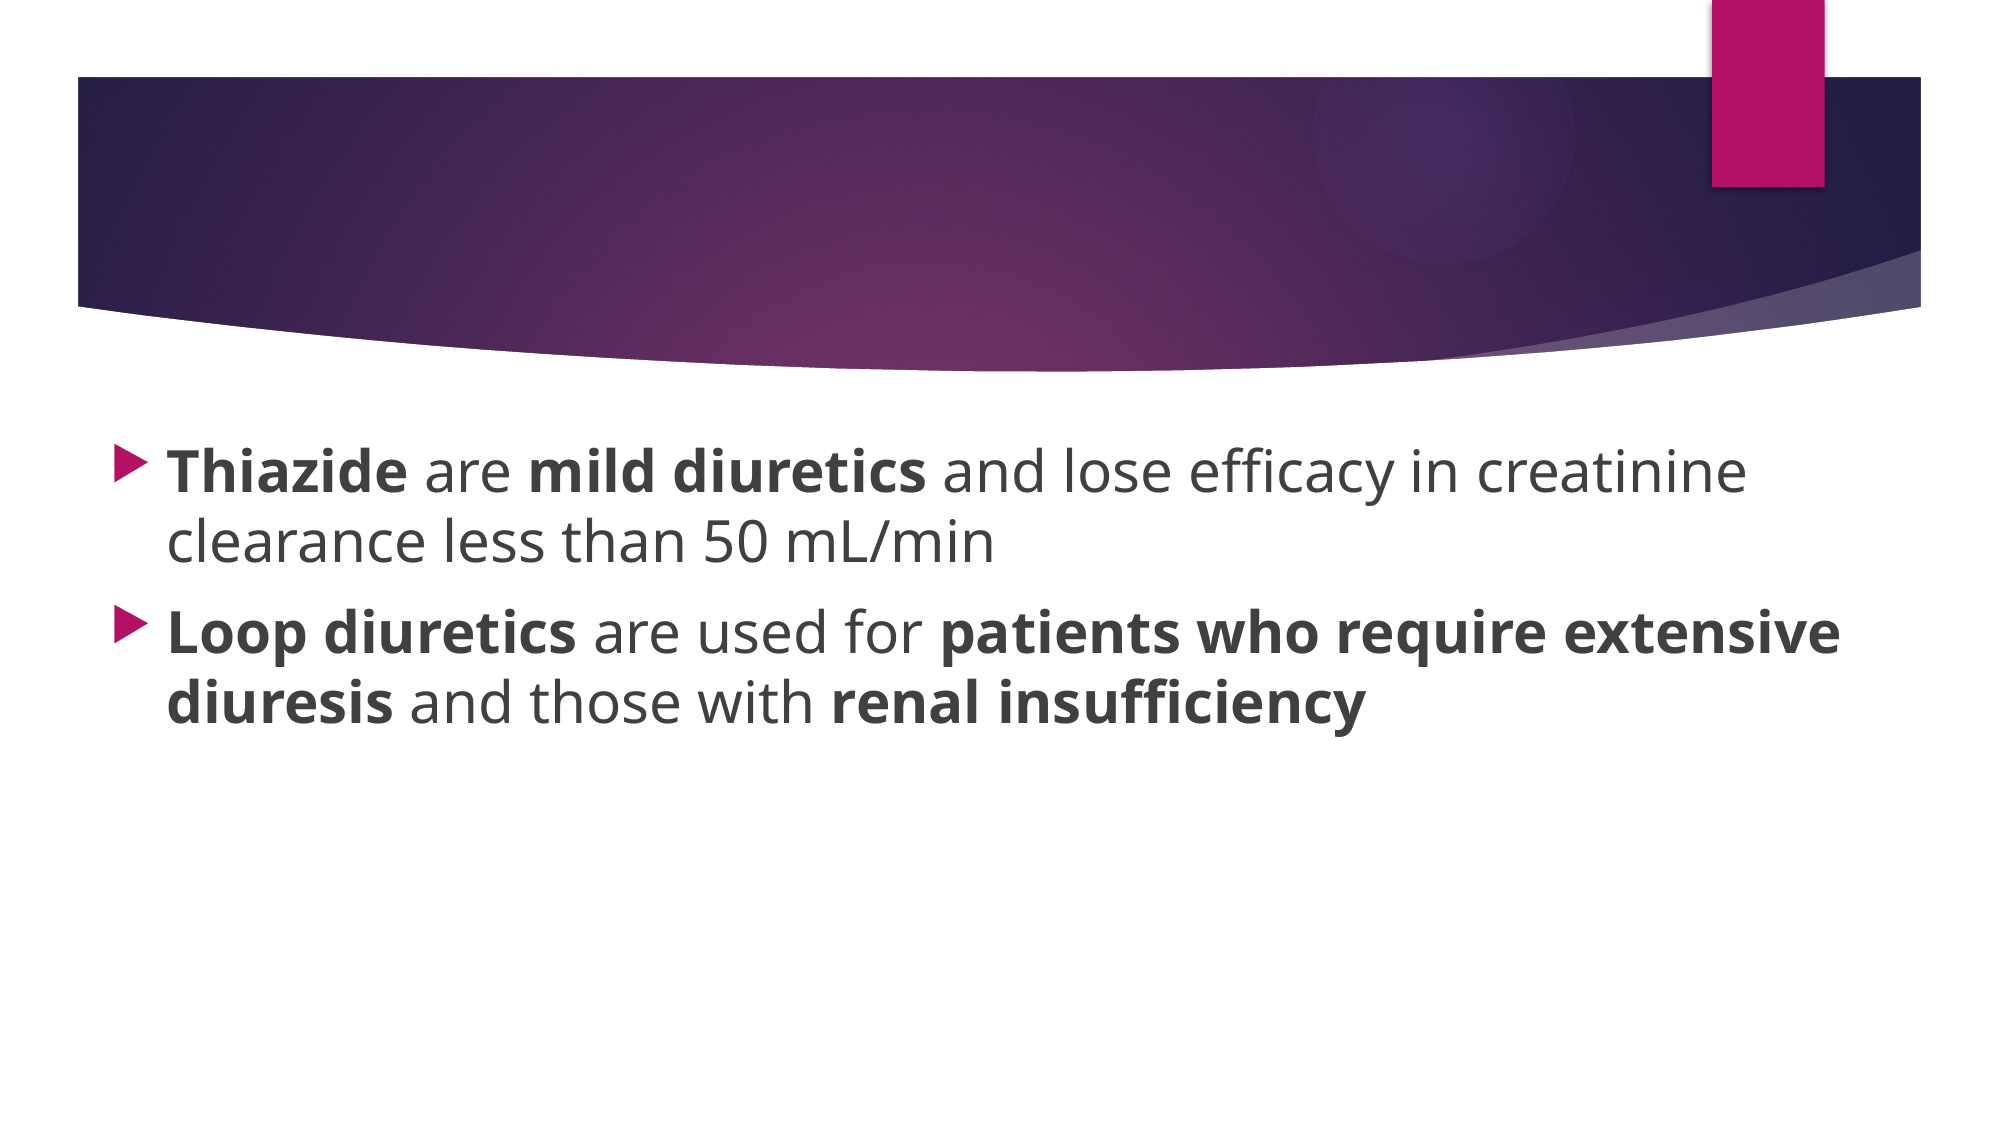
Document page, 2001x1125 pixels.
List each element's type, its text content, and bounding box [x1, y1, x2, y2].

list Thiazide are mild diuretics and lose efficacy in creatinine clearance less than 50 mL/min Loop diuretics are used for patients who require extensive diuresis and those with renal insufficiency [95, 427, 1923, 988]
